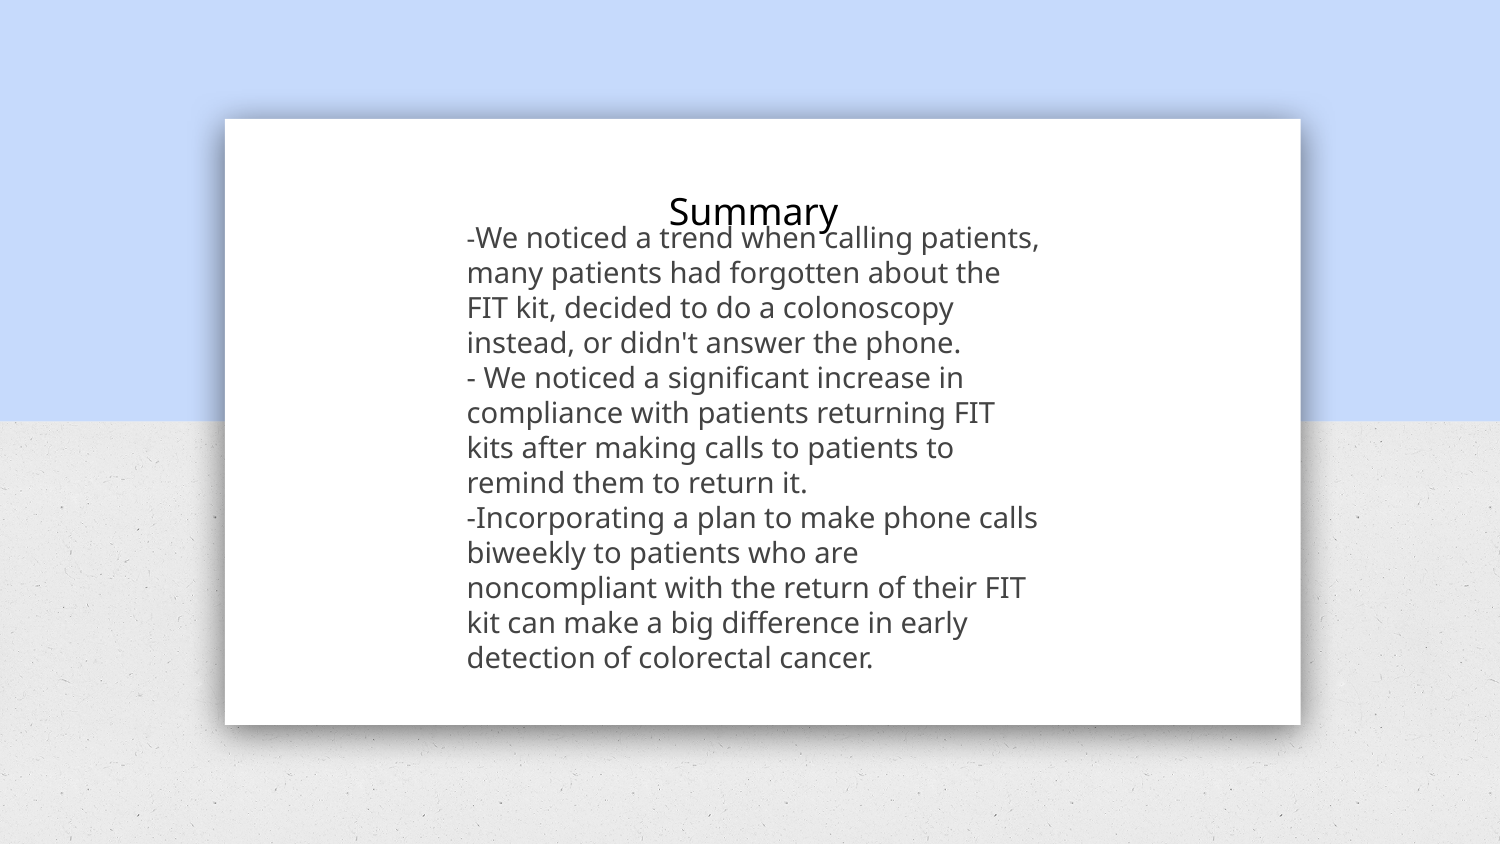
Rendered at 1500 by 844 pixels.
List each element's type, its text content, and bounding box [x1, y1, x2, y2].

picture [0, 422, 1500, 844]
text_box [224, 118, 1301, 420]
text_box -We noticed a trend when calling patients, many patients had forgotten about the FIT kit, decided to do a colonoscopy instead, or didn't answer the phone. - We noticed a significant increase in compliance with patients returning FIT kits after making calls to patients to remind them to return it. -Incorporating a plan to make phone calls biweekly to patients who are noncompliant with the return of their FIT kit can make a big difference in early detection of colorectal cancer. [451, 255, 1056, 420]
text_box [0, 0, 1500, 421]
text_box Summary [444, 166, 1063, 255]
